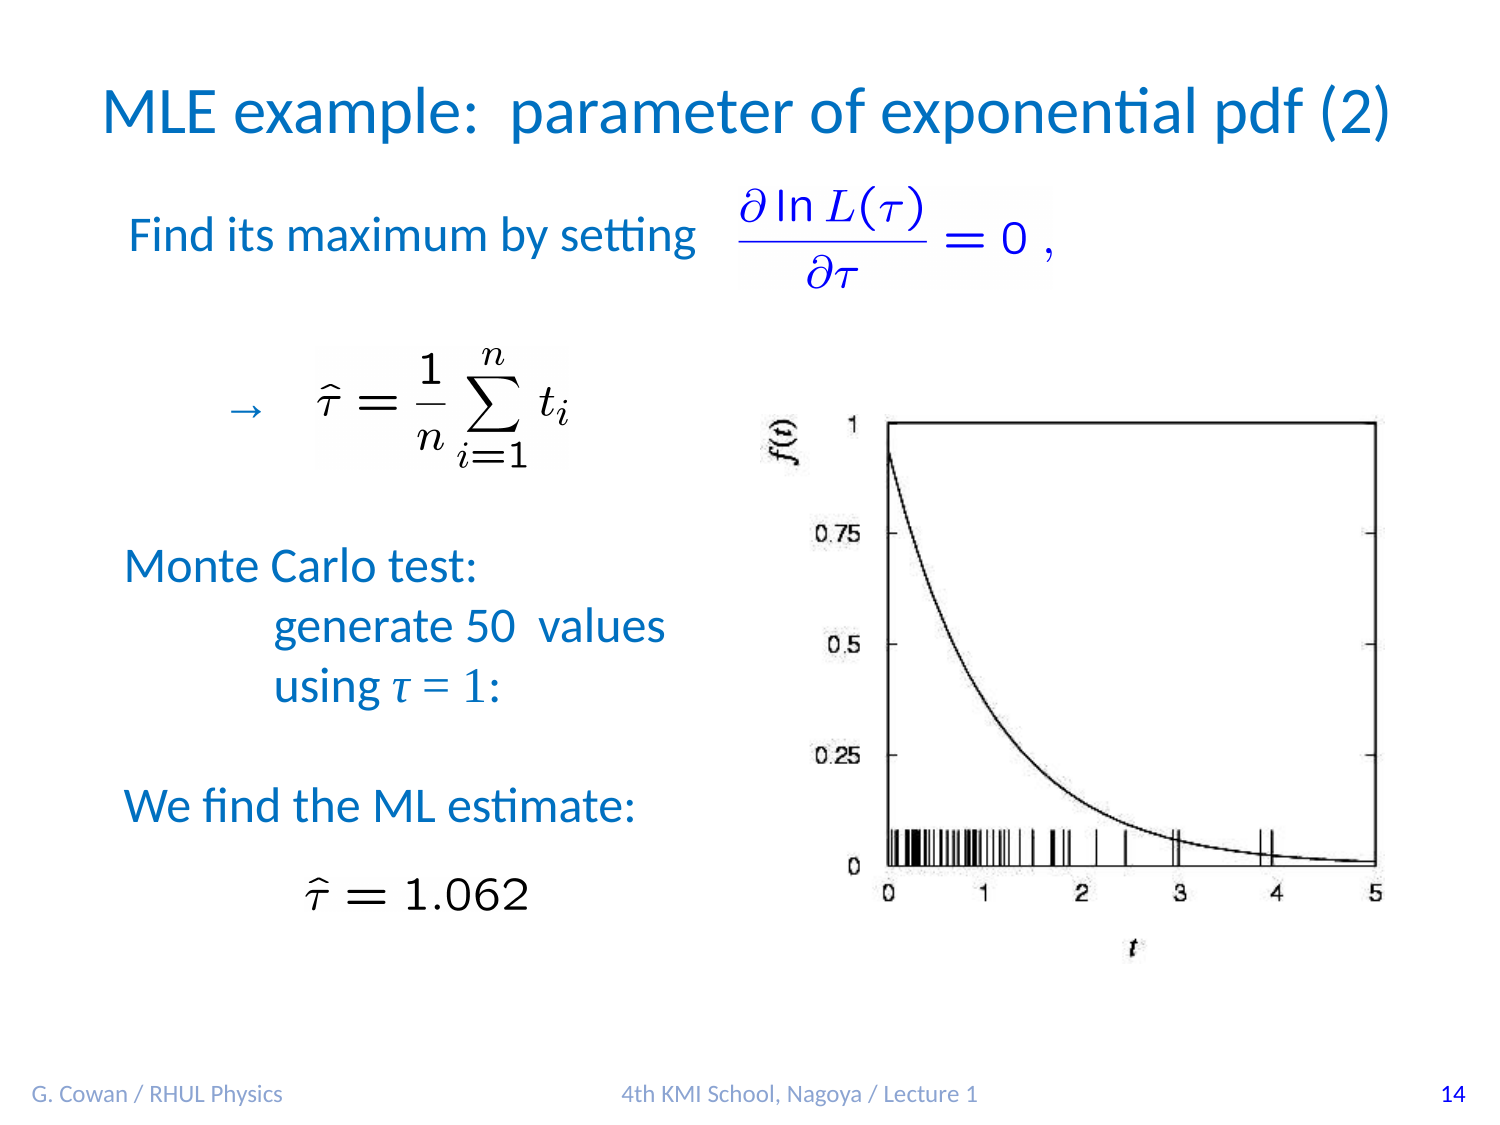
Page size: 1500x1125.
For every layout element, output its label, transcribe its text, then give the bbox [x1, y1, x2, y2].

text_box → [206, 362, 286, 438]
picture [304, 877, 527, 912]
text_box MLE example: parameter of exponential pdf (2) [80, 59, 1414, 147]
slide_number 14 [1262, 1062, 1481, 1123]
picture [760, 414, 1385, 964]
text_box Monte Carlo test: generate 50 values using τ = 1: We find the ML estimate: [108, 525, 682, 841]
footer 4th KMI School, Nagoya / Lecture 1 [338, 1062, 1262, 1123]
picture [737, 186, 1053, 290]
slide_number G. Cowan / RHUL Physics [16, 1062, 338, 1123]
text_box Find its maximum by setting [113, 194, 723, 269]
picture [315, 346, 569, 470]
